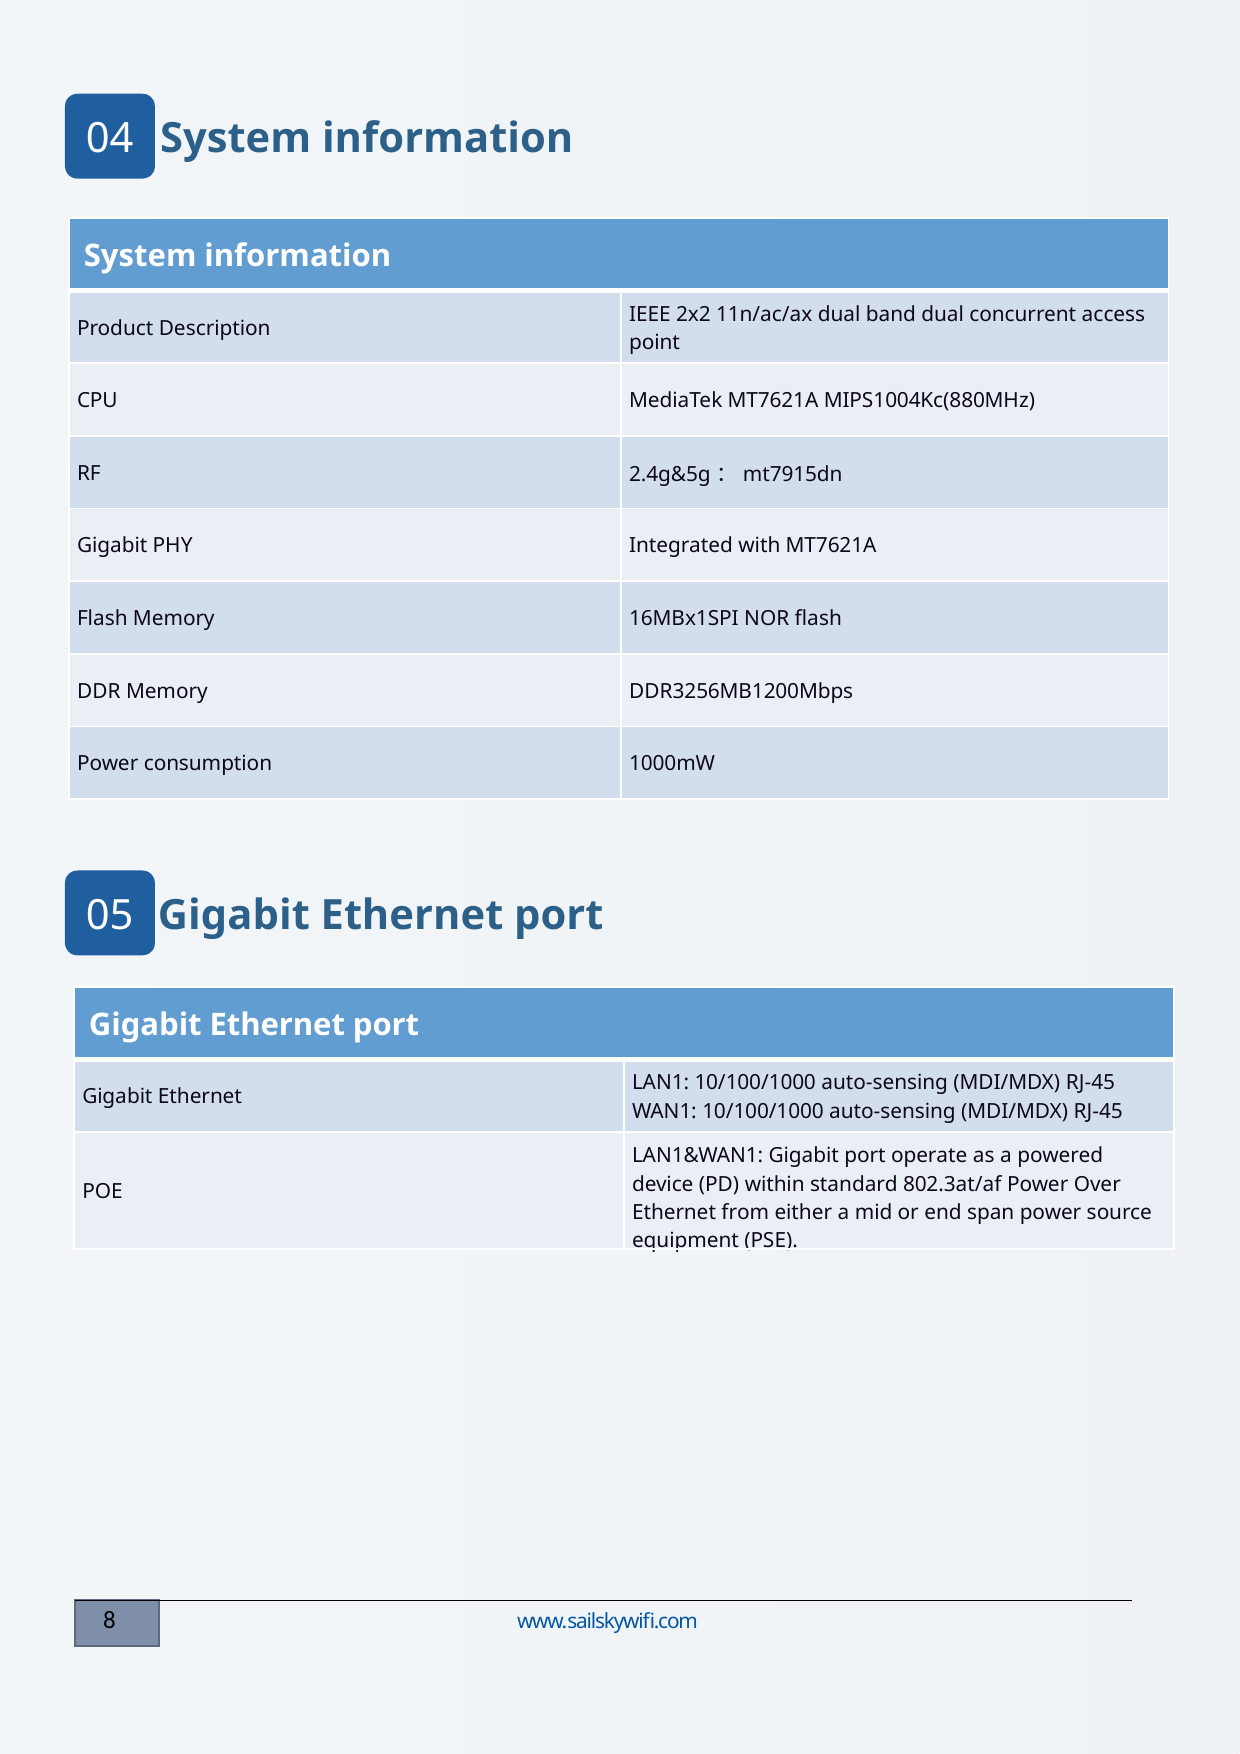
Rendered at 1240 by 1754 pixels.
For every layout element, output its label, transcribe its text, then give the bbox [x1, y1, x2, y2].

table_cell Integrated with MT7621A [622, 509, 1168, 580]
table_cell CPU [70, 364, 620, 435]
table_cell LAN1: 10/100/1000 auto-sensing (MDI/MDX) RJ-45 WAN1: 10/100/1000 auto-sensing (MDI/MDX) RJ-45 [625, 1062, 1173, 1131]
table_cell 16MBx1SPI NOR flash [622, 582, 1168, 653]
text_box 04 [63, 92, 156, 180]
text_box [99, 1613, 135, 1634]
table_cell Gigabit Ethernet [75, 1062, 623, 1131]
table_cell LAN1&WAN1: Gigabit port operate as a powered device (PD) within standard 802.3at/af Power Over Ethernet from either a mid or end span power source equipment (PSE). [625, 1133, 1173, 1248]
table_cell POE [75, 1133, 623, 1248]
table_cell Gigabit PHY [70, 509, 620, 580]
table_cell IEEE 2x2 11n/ac/ax dual band dual concurrent access point [622, 293, 1168, 362]
table_cell RF [70, 437, 620, 508]
table_cell Power consumption [70, 727, 620, 798]
table_cell 1000mW [622, 727, 1168, 798]
text_box Gigabit Ethernet port [143, 880, 619, 945]
table_header System information [70, 219, 1168, 288]
table_cell MediaTek MT7621A MIPS1004Kc(880MHz) [622, 364, 1168, 435]
text_box System information [145, 103, 589, 169]
text_box www.sailskywifi.com [158, 1600, 1057, 1666]
table_header Gigabit Ethernet port [75, 988, 1173, 1057]
text_box 05 [63, 869, 156, 957]
text_box [74, 1601, 158, 1647]
table_cell DDR3256MB1200Mbps [622, 655, 1168, 726]
table_cell Product Description [70, 293, 620, 362]
table_cell Flash Memory [70, 582, 620, 653]
table_cell DDR Memory [70, 655, 620, 726]
table_cell 2.4g&5g：mt7915dn [622, 437, 1168, 508]
